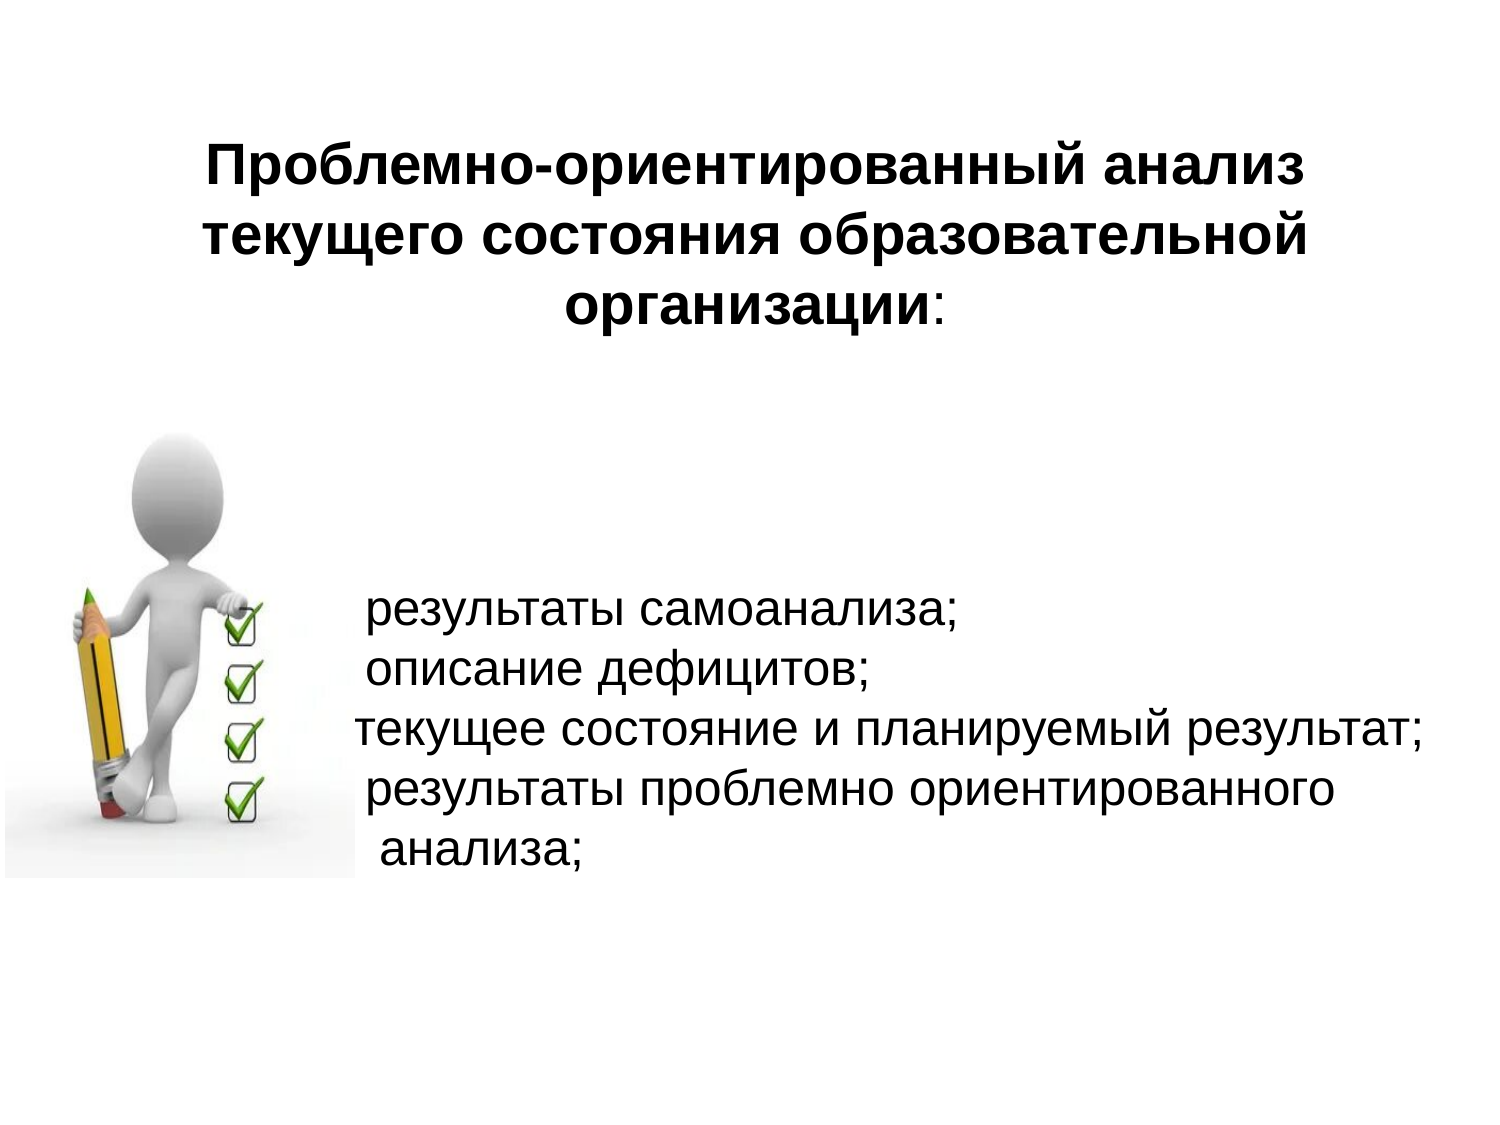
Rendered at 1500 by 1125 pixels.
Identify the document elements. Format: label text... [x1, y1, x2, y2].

picture [5, 396, 355, 878]
text_box Проблемно-ориентированный анализ текущего состояния образовательной организации: результаты самоанализа; описание дефицитов; текущее состояние и планируемый результат; результаты проблемно ориентированного анализа; [70, 58, 1442, 944]
